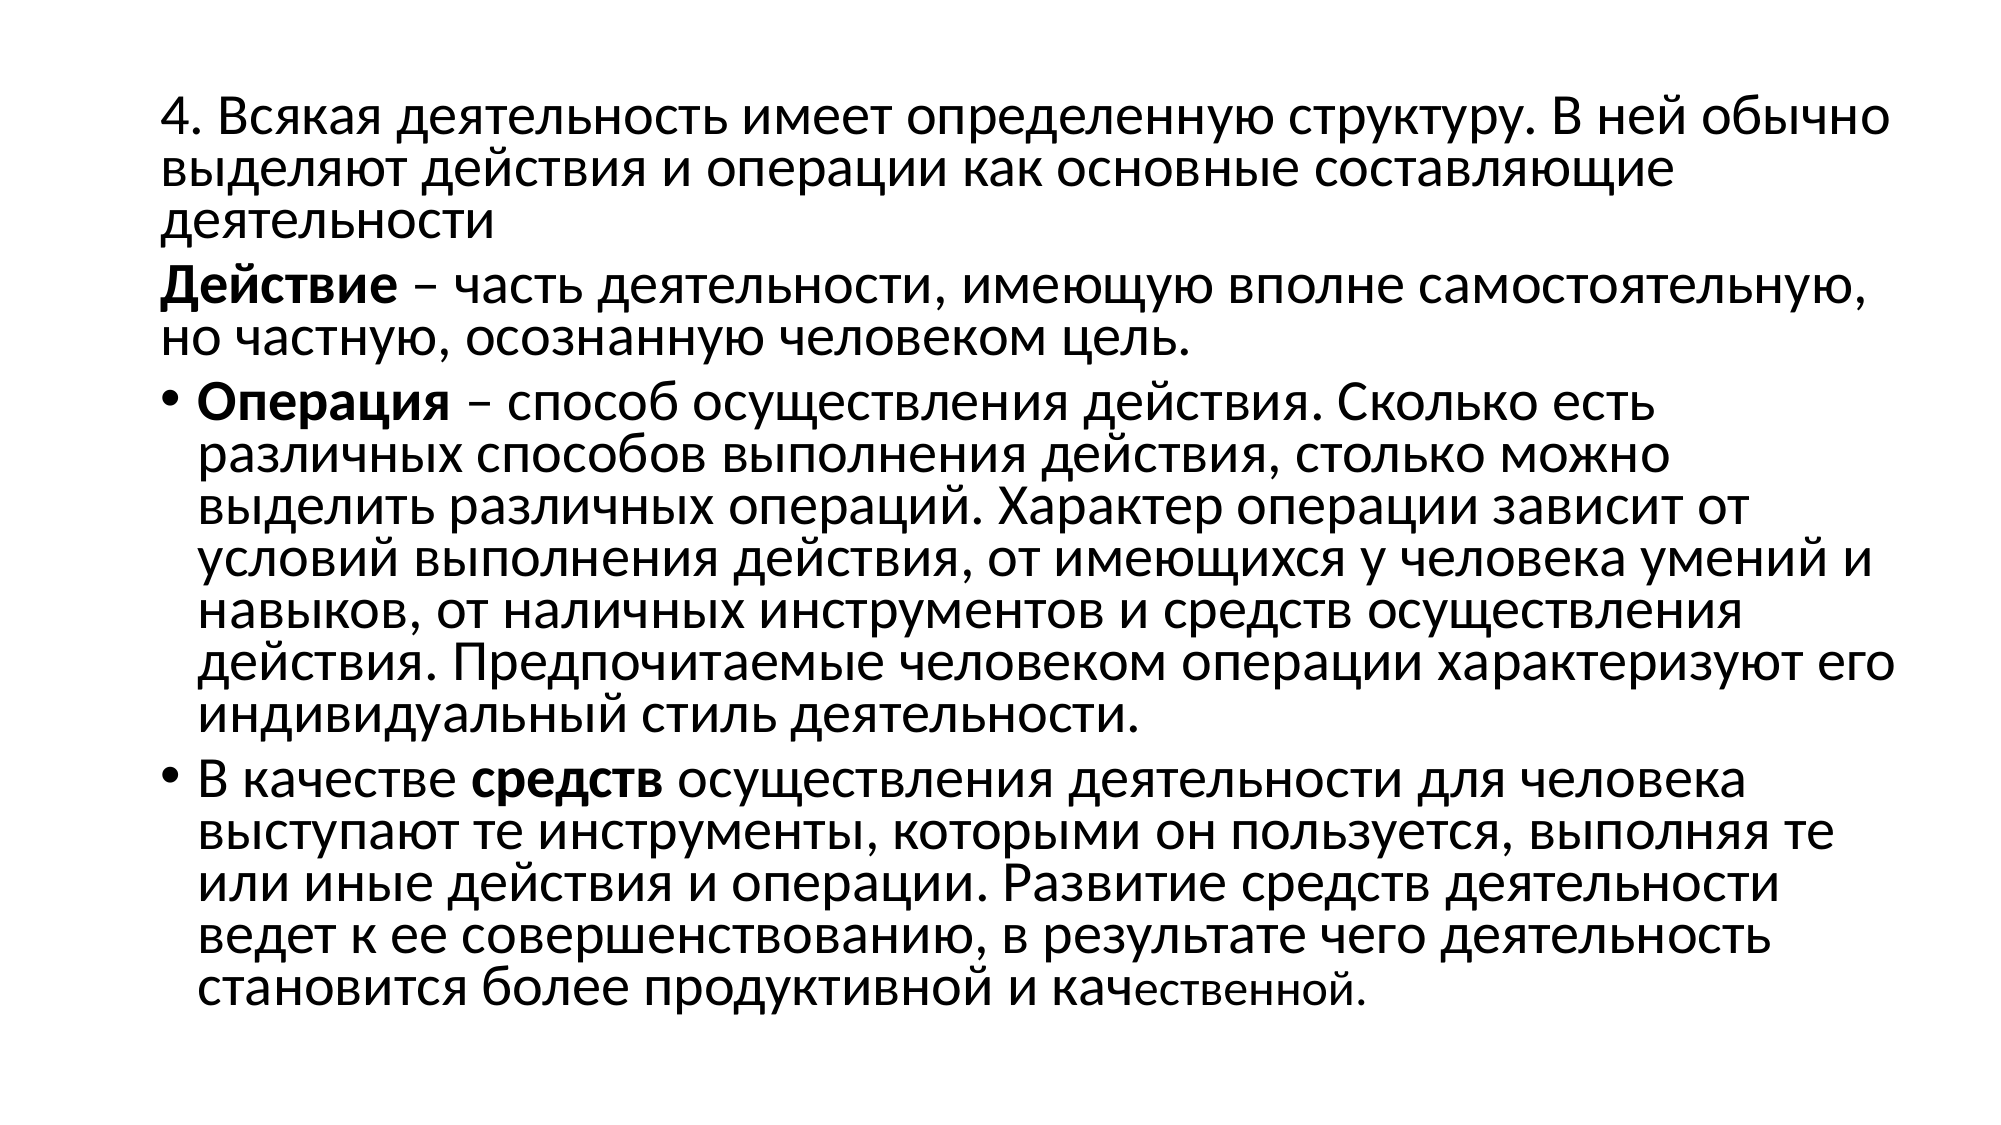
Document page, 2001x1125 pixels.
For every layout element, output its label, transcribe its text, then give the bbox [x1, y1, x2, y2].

list 4. Всякая деятельность имеет определенную структуру. В ней обычно выделяют действия и операции как основные составляющие деятельности Действие – часть деятельности, имеющую вполне самостоятельную, но частную, осознанную человеком цель. Операция – способ осуществления действия. Сколько есть различных способов выполнения действия, столько можно выделить различных операций. Характер операции зависит от условий выполнения действия, от имеющихся у человека умений и навыков, от наличных инструментов и средств осуществления действия. Предпочитаемые человеком операции характеризуют его индивидуальный стиль деятельности. В качестве средств осуществления деятельности для человека выступают те инструменты, которыми он пользуется, выполняя те или иные действия и операции. Развитие средств деятельности ведет к ее совершенствованию, в результате чего деятельность становится более продуктивной и качественной. [145, 86, 1930, 1080]
